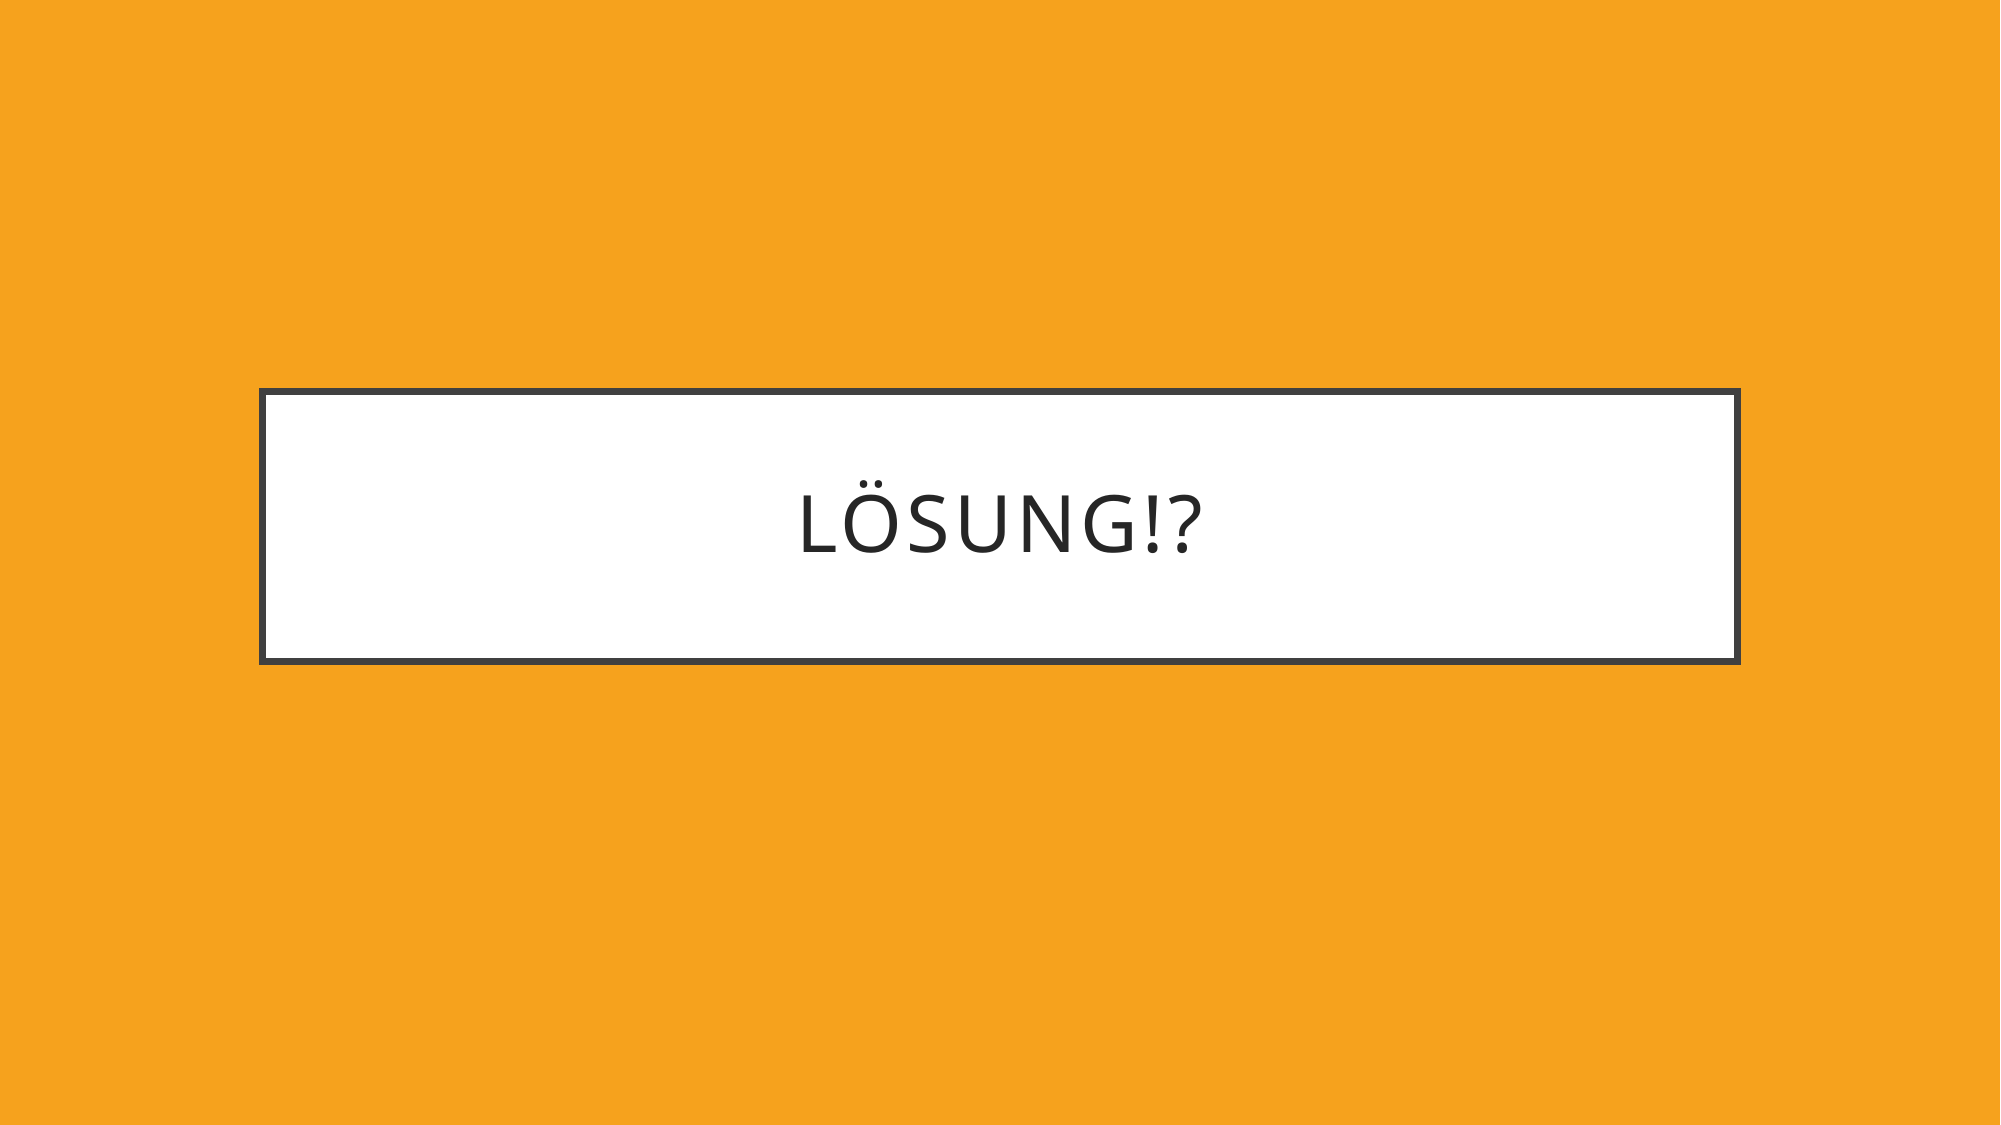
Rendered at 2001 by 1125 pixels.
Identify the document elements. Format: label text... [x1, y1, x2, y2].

title Lösung!? [259, 388, 1741, 665]
